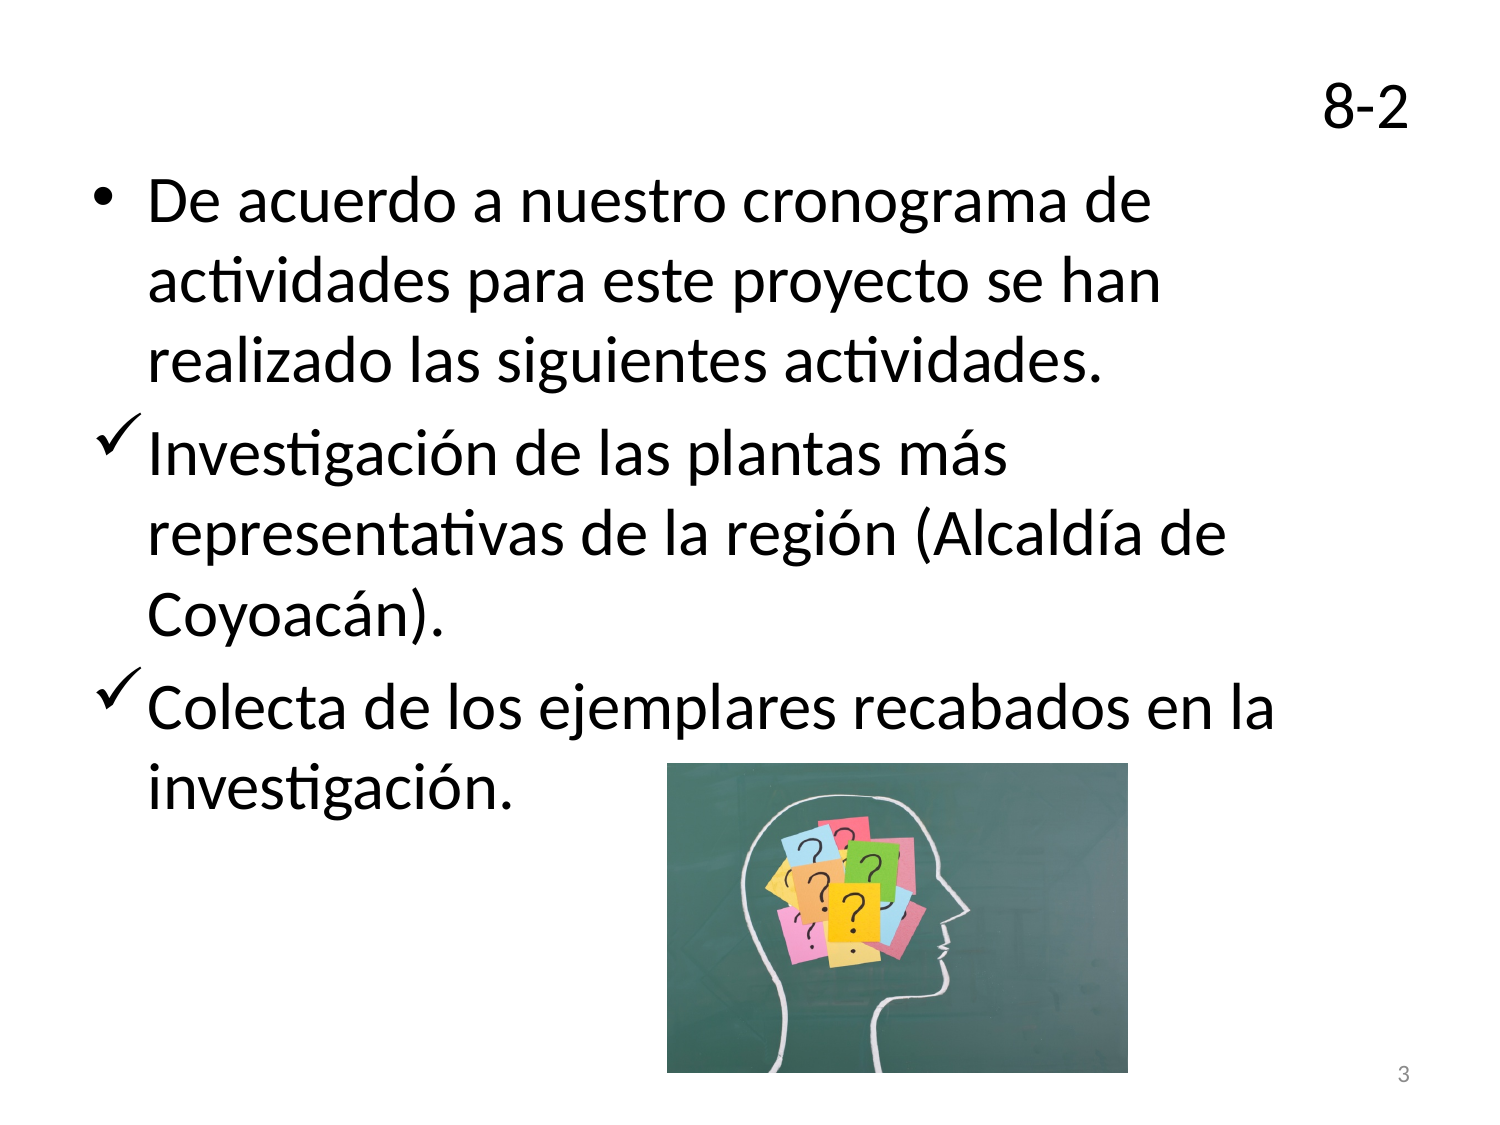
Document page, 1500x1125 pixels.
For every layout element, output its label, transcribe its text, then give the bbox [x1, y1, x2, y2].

slide_number 3 [1074, 1042, 1425, 1103]
picture [667, 763, 1129, 1074]
list 8-2 De acuerdo a nuestro cronograma de actividades para este proyecto se han realizado las siguientes actividades. Investigación de las plantas más representativas de la región (Alcaldía de Coyoacán). Colecta de los ejemplares recabados en la investigación. [76, 54, 1425, 1005]
